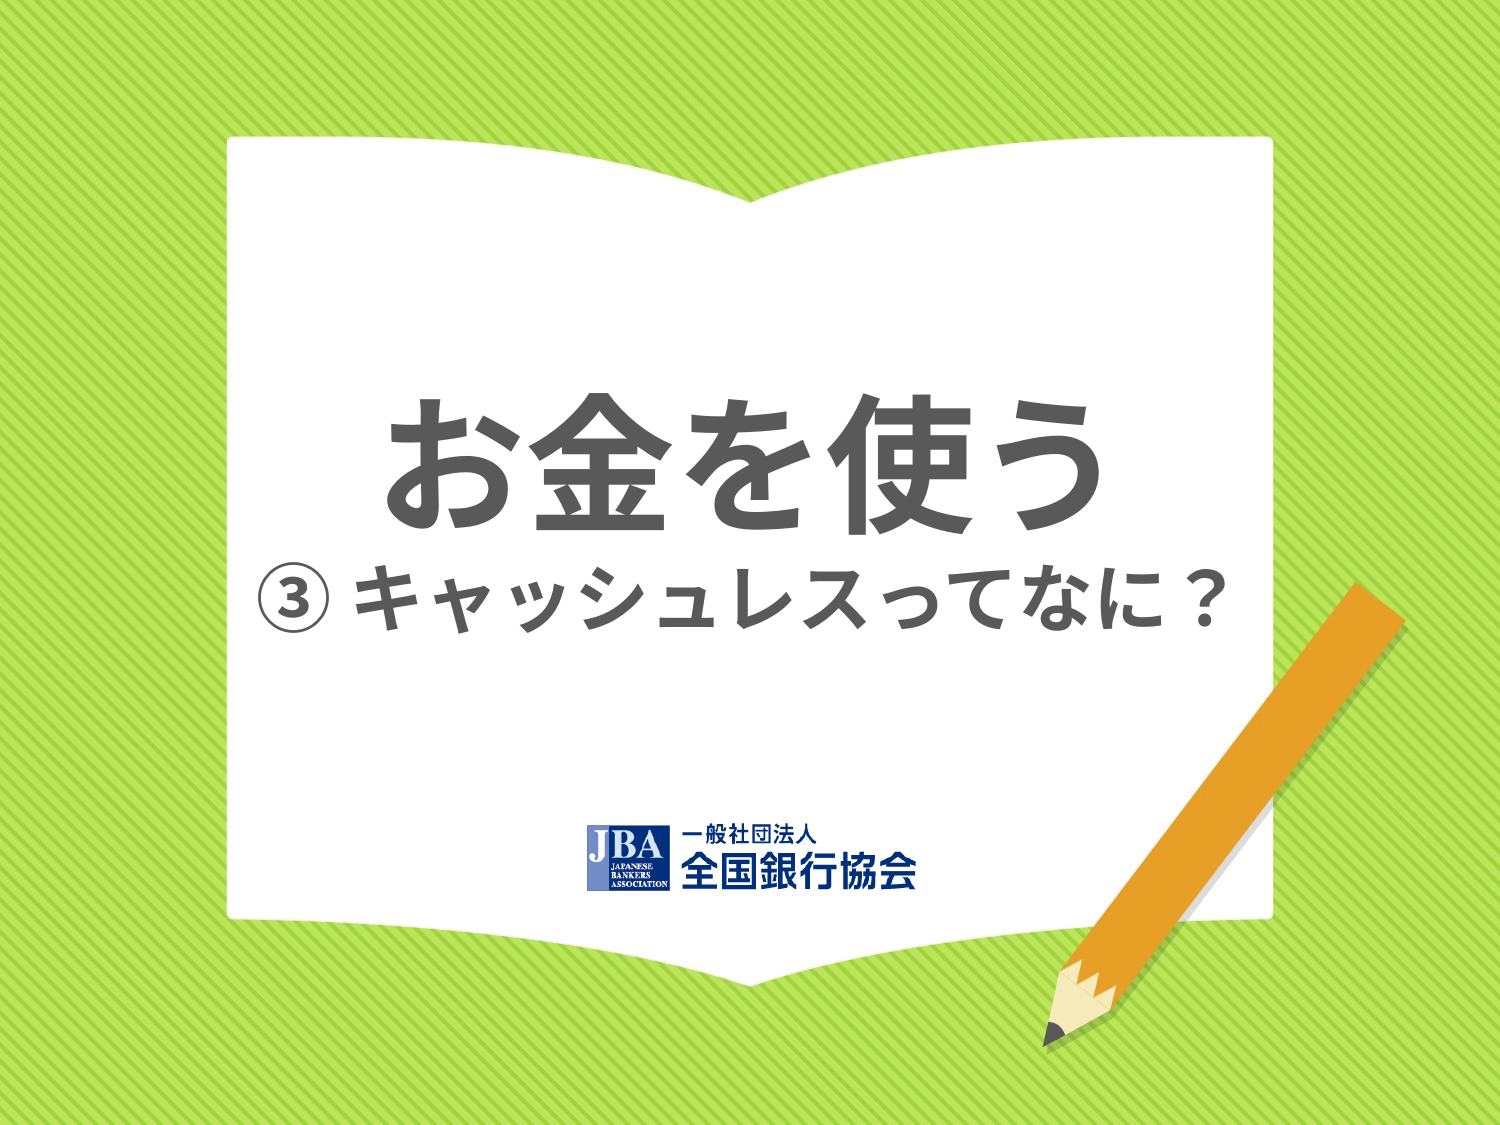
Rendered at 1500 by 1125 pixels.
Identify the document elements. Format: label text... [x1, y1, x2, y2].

picture [0, 0, 1500, 1125]
text_box お金を使う ③キャッシュレスってなに？ [76, 364, 1424, 649]
